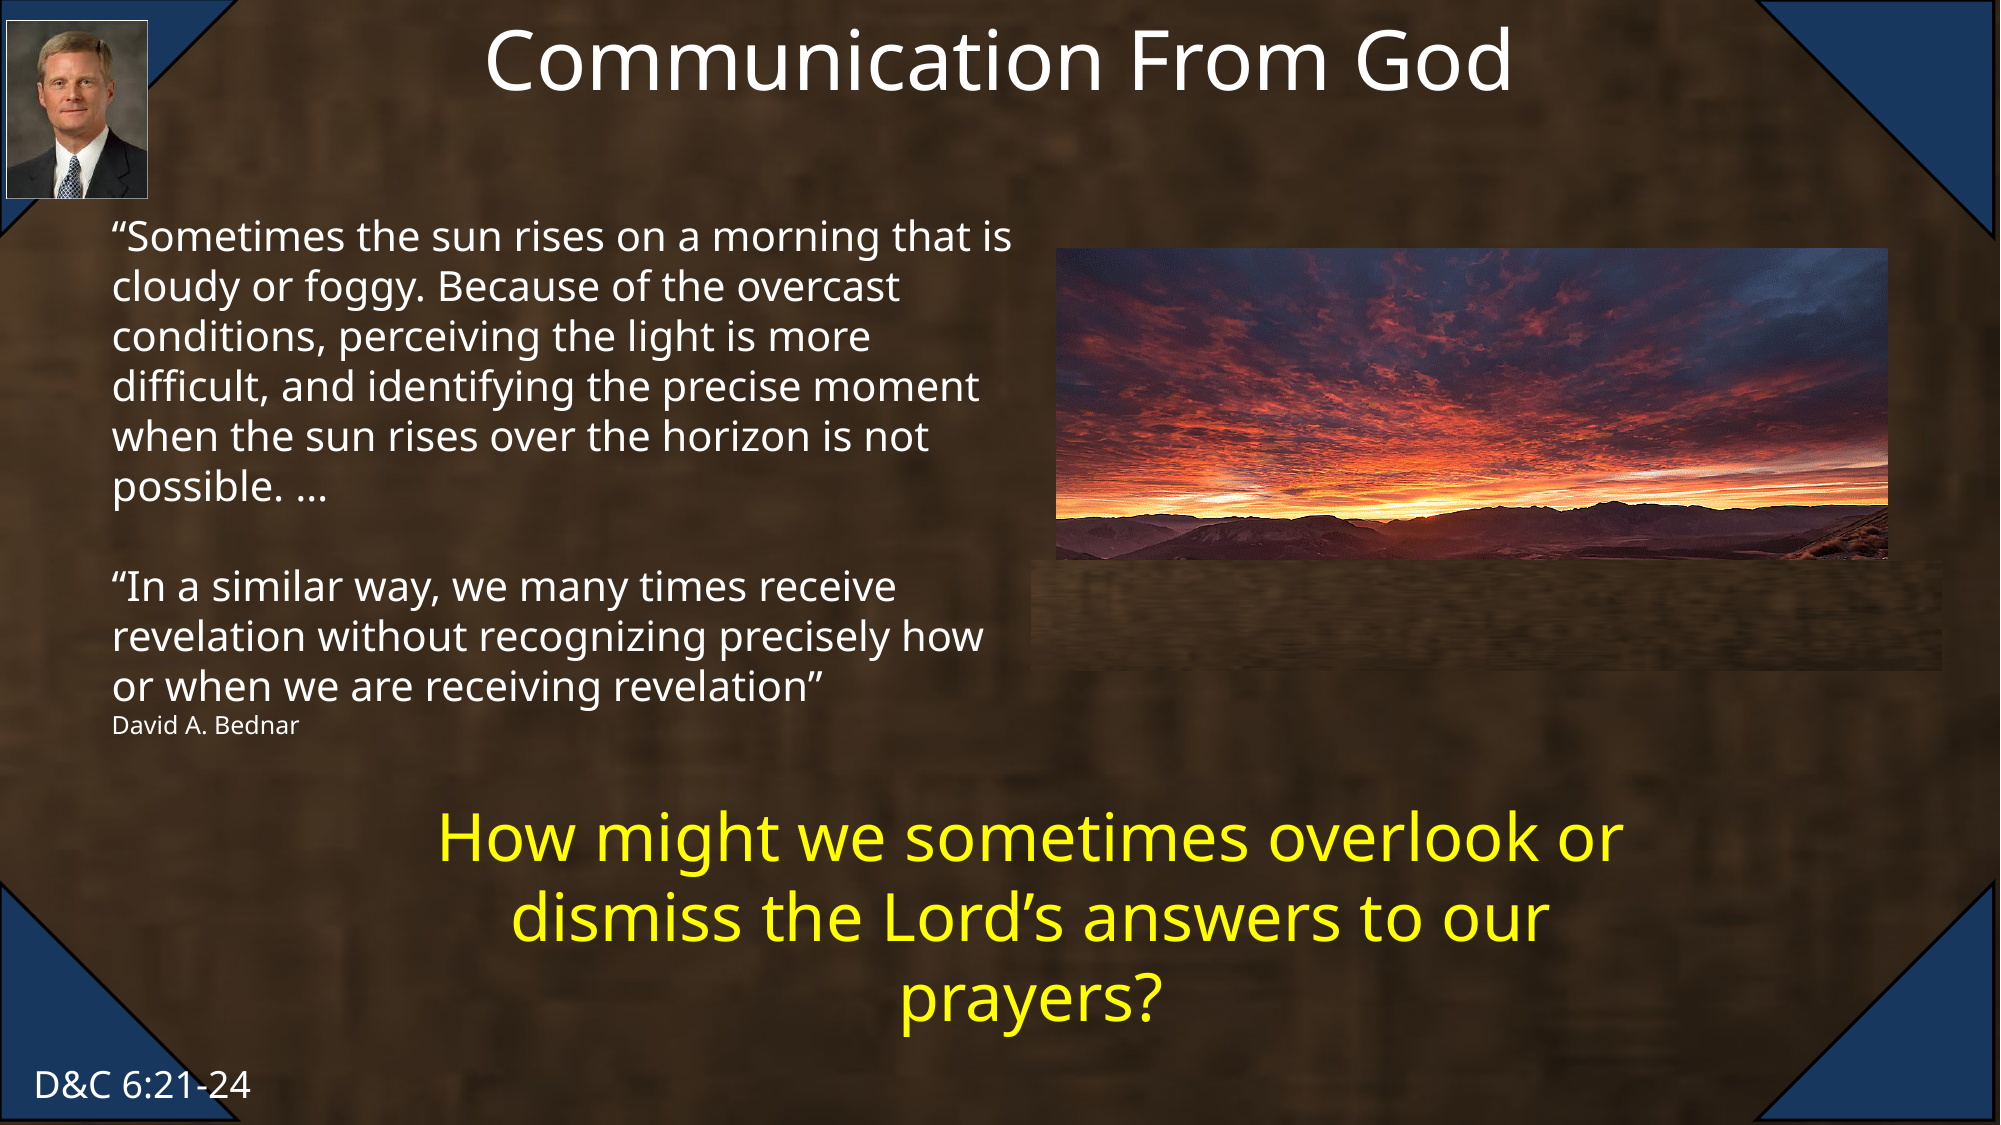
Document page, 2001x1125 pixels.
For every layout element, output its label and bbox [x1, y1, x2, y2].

picture [5, 20, 149, 200]
text_box [1030, 247, 1942, 671]
text_box [0, 0, 2000, 1125]
